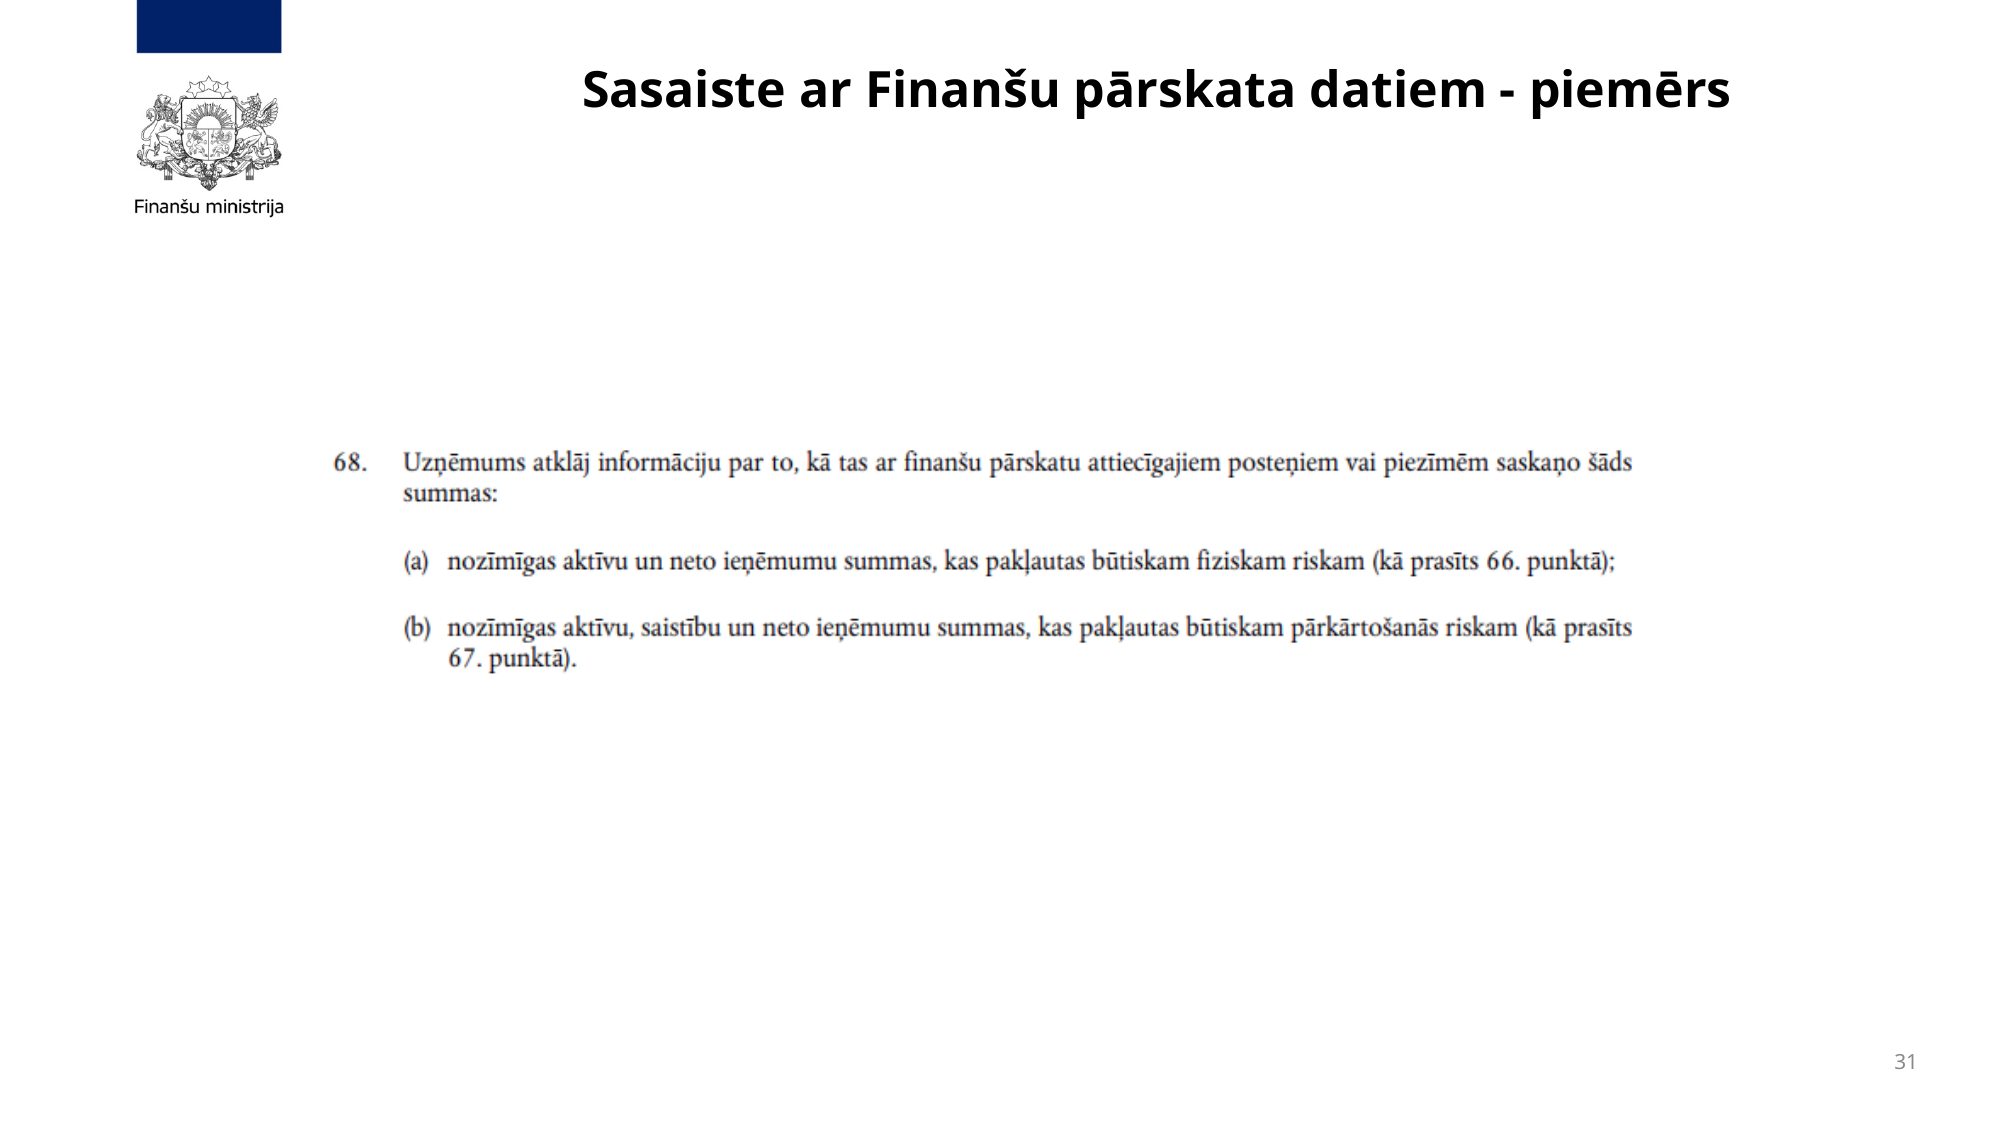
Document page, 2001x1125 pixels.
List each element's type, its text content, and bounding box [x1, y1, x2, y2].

picture [64, 0, 354, 322]
picture [282, 386, 1717, 770]
title Sasaiste ar Finanšu pārskata datiem - piemērs [566, 50, 1900, 225]
slide_number 31 [1841, 1037, 1934, 1088]
